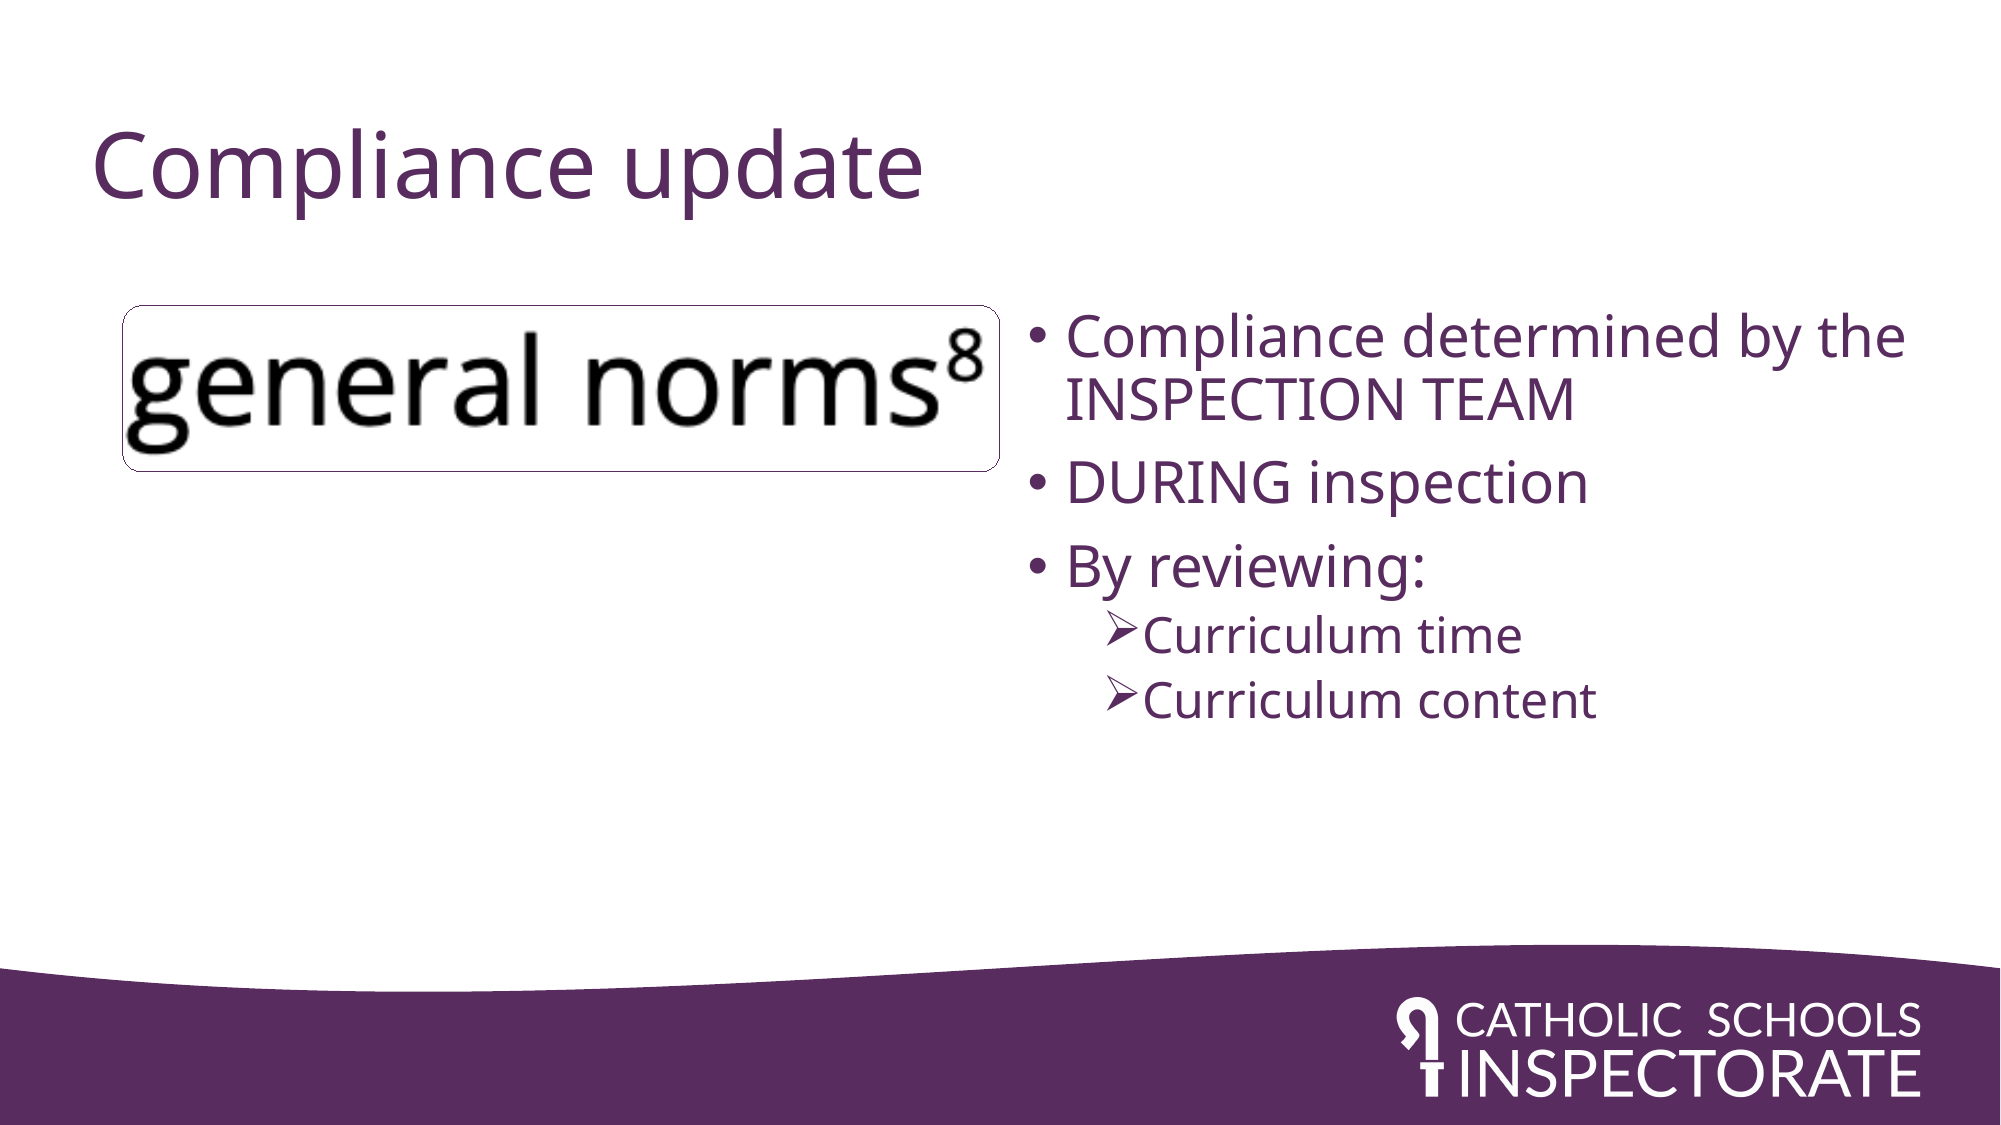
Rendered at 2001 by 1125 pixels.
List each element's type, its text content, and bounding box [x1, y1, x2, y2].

picture [122, 305, 1000, 472]
picture [1325, 963, 2001, 1119]
title Compliance update [75, 60, 1925, 278]
list Compliance determined by the INSPECTION TEAM DURING inspection By reviewing: Curriculum time Curriculum content [1012, 299, 1925, 945]
